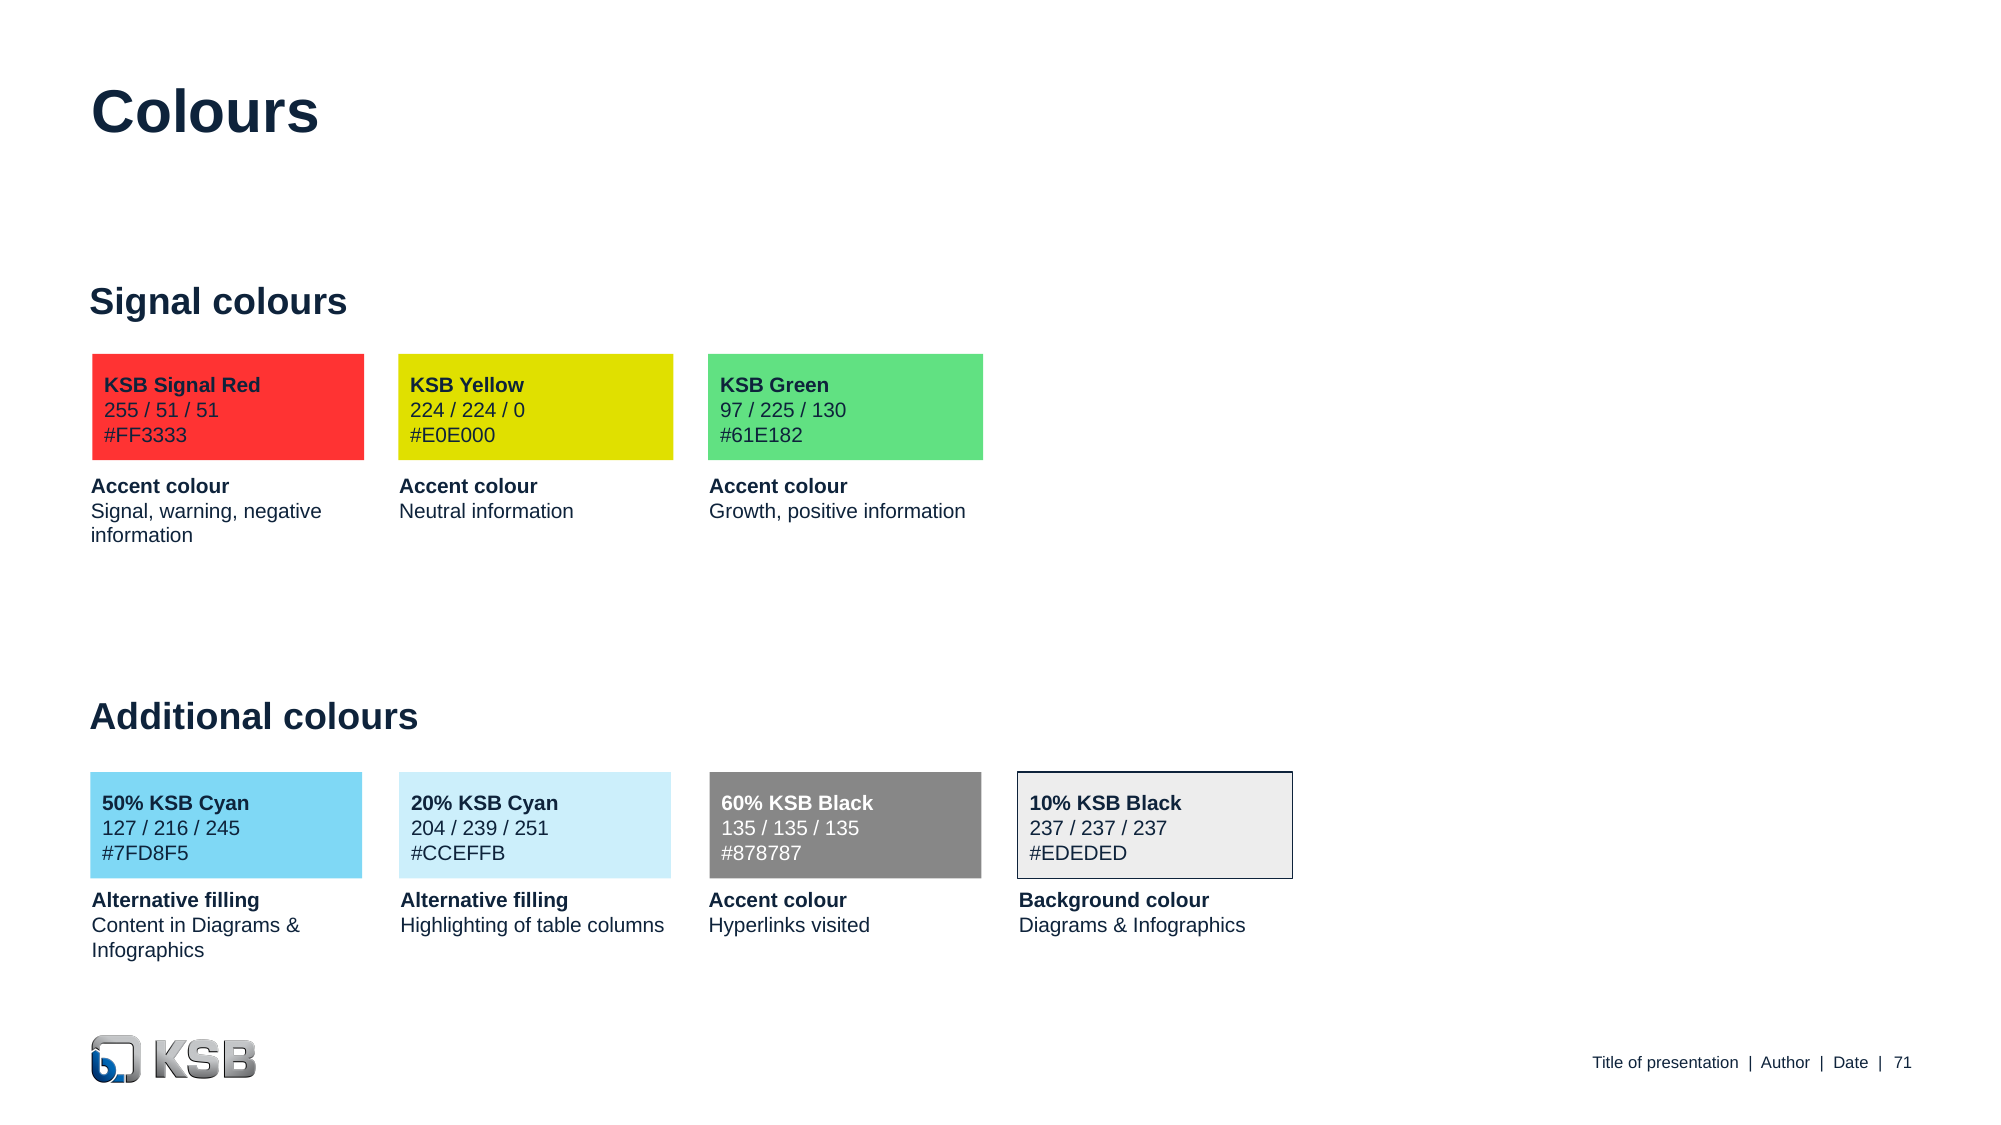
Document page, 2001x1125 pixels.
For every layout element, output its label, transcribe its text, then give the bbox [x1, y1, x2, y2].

text_box 20% KSB Cyan 204 / 239 / 251 #CCEFFB [399, 772, 671, 879]
text_box Background colour Diagrams & Infographics [1018, 886, 1291, 977]
text_box Accent colour Hyperlinks visited [708, 886, 983, 977]
text_box Alternative filling Highlighting of table columns [400, 886, 673, 977]
text_box KSB Green 97 / 225 / 130 #61E182 [708, 353, 984, 461]
text_box Accent colour Signal, warning, negative information [90, 472, 365, 563]
slide_number 71 [1893, 1045, 1931, 1078]
title Colours [91, 72, 1909, 232]
footer Title of presentation | Author | Date | [1017, 1045, 1883, 1078]
text_box 50% KSB Cyan 127 / 216 / 245 #7FD8F5 [90, 772, 363, 879]
text_box Accent colour Neutral information [399, 472, 673, 563]
text_box KSB Signal Red 255 / 51 / 51 #FF3333 [92, 353, 365, 461]
text_box Accent colour Growth, positive information [709, 472, 982, 563]
text_box 10% KSB Black 237 / 237 / 237 #EDEDED [1017, 772, 1293, 879]
picture [88, 1032, 259, 1086]
text_box Additional colours [74, 685, 480, 745]
text_box Signal colours [74, 269, 384, 330]
text_box Alternative filling Content in Diagrams & Infographics [91, 886, 364, 977]
text_box 60% KSB Black 135 / 135 / 135 #878787 [709, 772, 982, 879]
text_box KSB Yellow 224 / 224 / 0 #E0E000 [398, 353, 674, 461]
